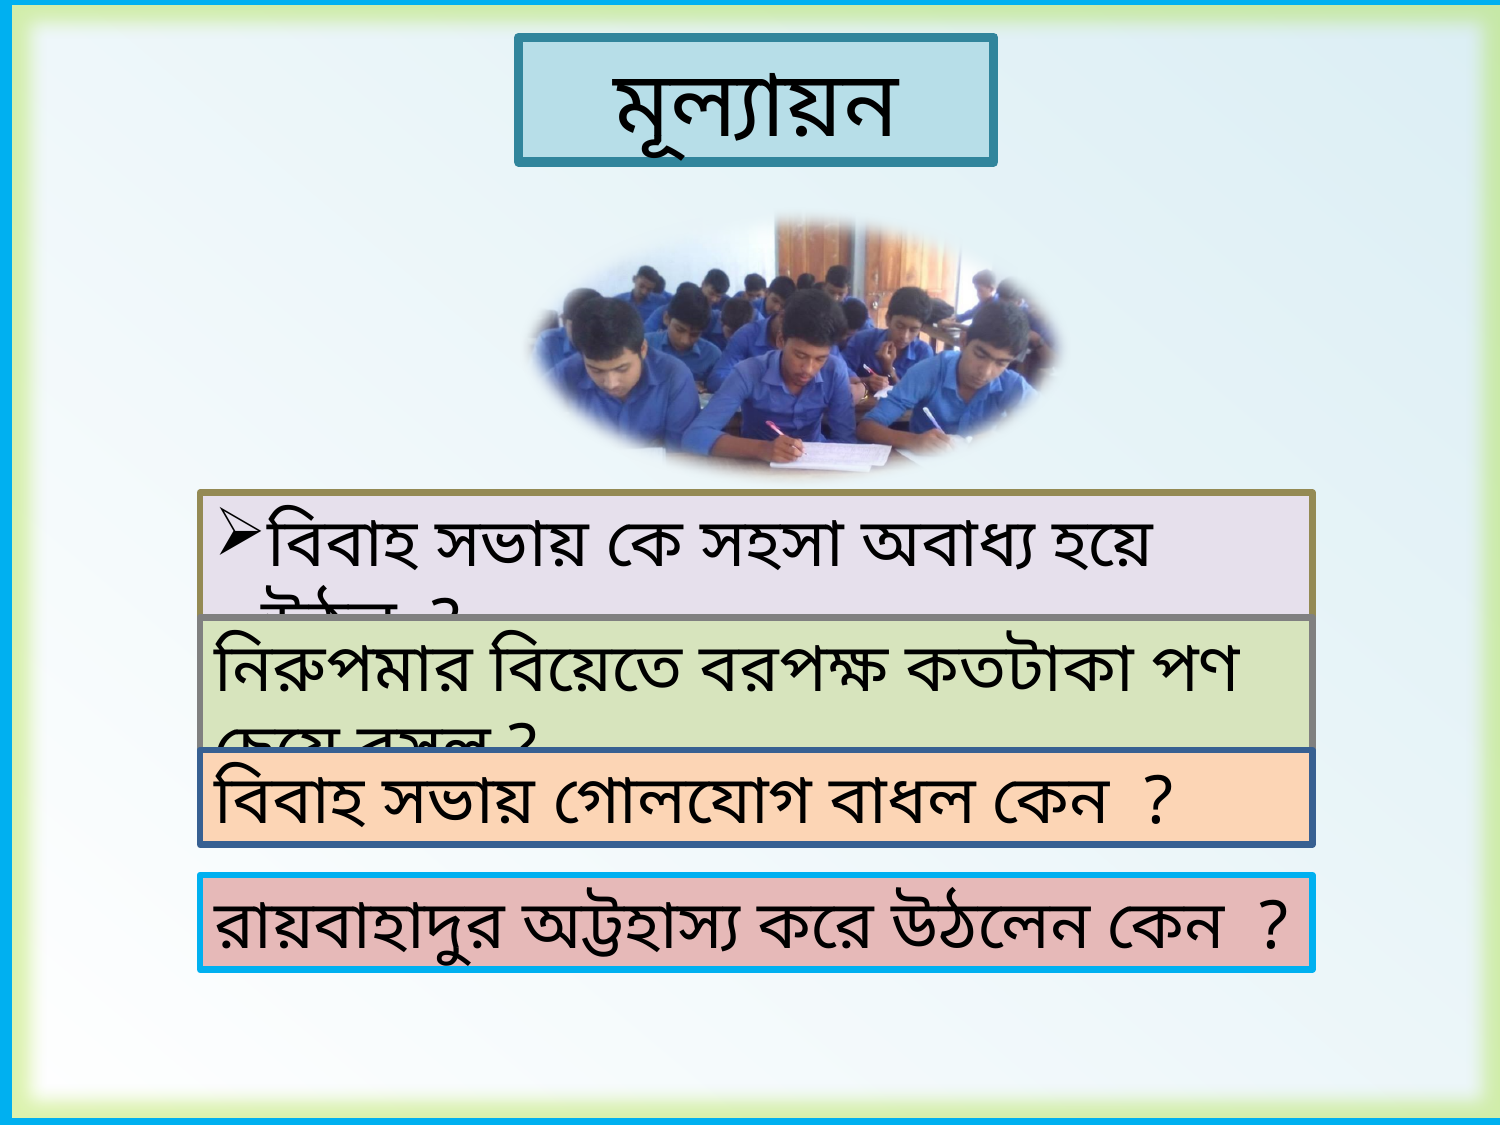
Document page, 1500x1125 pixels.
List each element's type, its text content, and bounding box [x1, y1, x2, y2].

text_box বিবাহ সভায় কে সহসা অবাধ্য হয়ে উঠল ? [199, 492, 1313, 617]
text_box [6, 0, 1500, 1124]
text_box বিবাহ সভায় গোলযোগ বাধল কেন ? [199, 749, 1313, 845]
text_box মূল্যায়ন [518, 37, 994, 163]
picture [516, 206, 1074, 490]
text_box নিরুপমার বিয়েতে বরপক্ষ কতটাকা পণ চেয়ে বসল ? [199, 617, 1313, 749]
text_box রায়বাহাদুর অট্টহাস্য করে উঠলেন কেন ? [199, 874, 1313, 970]
